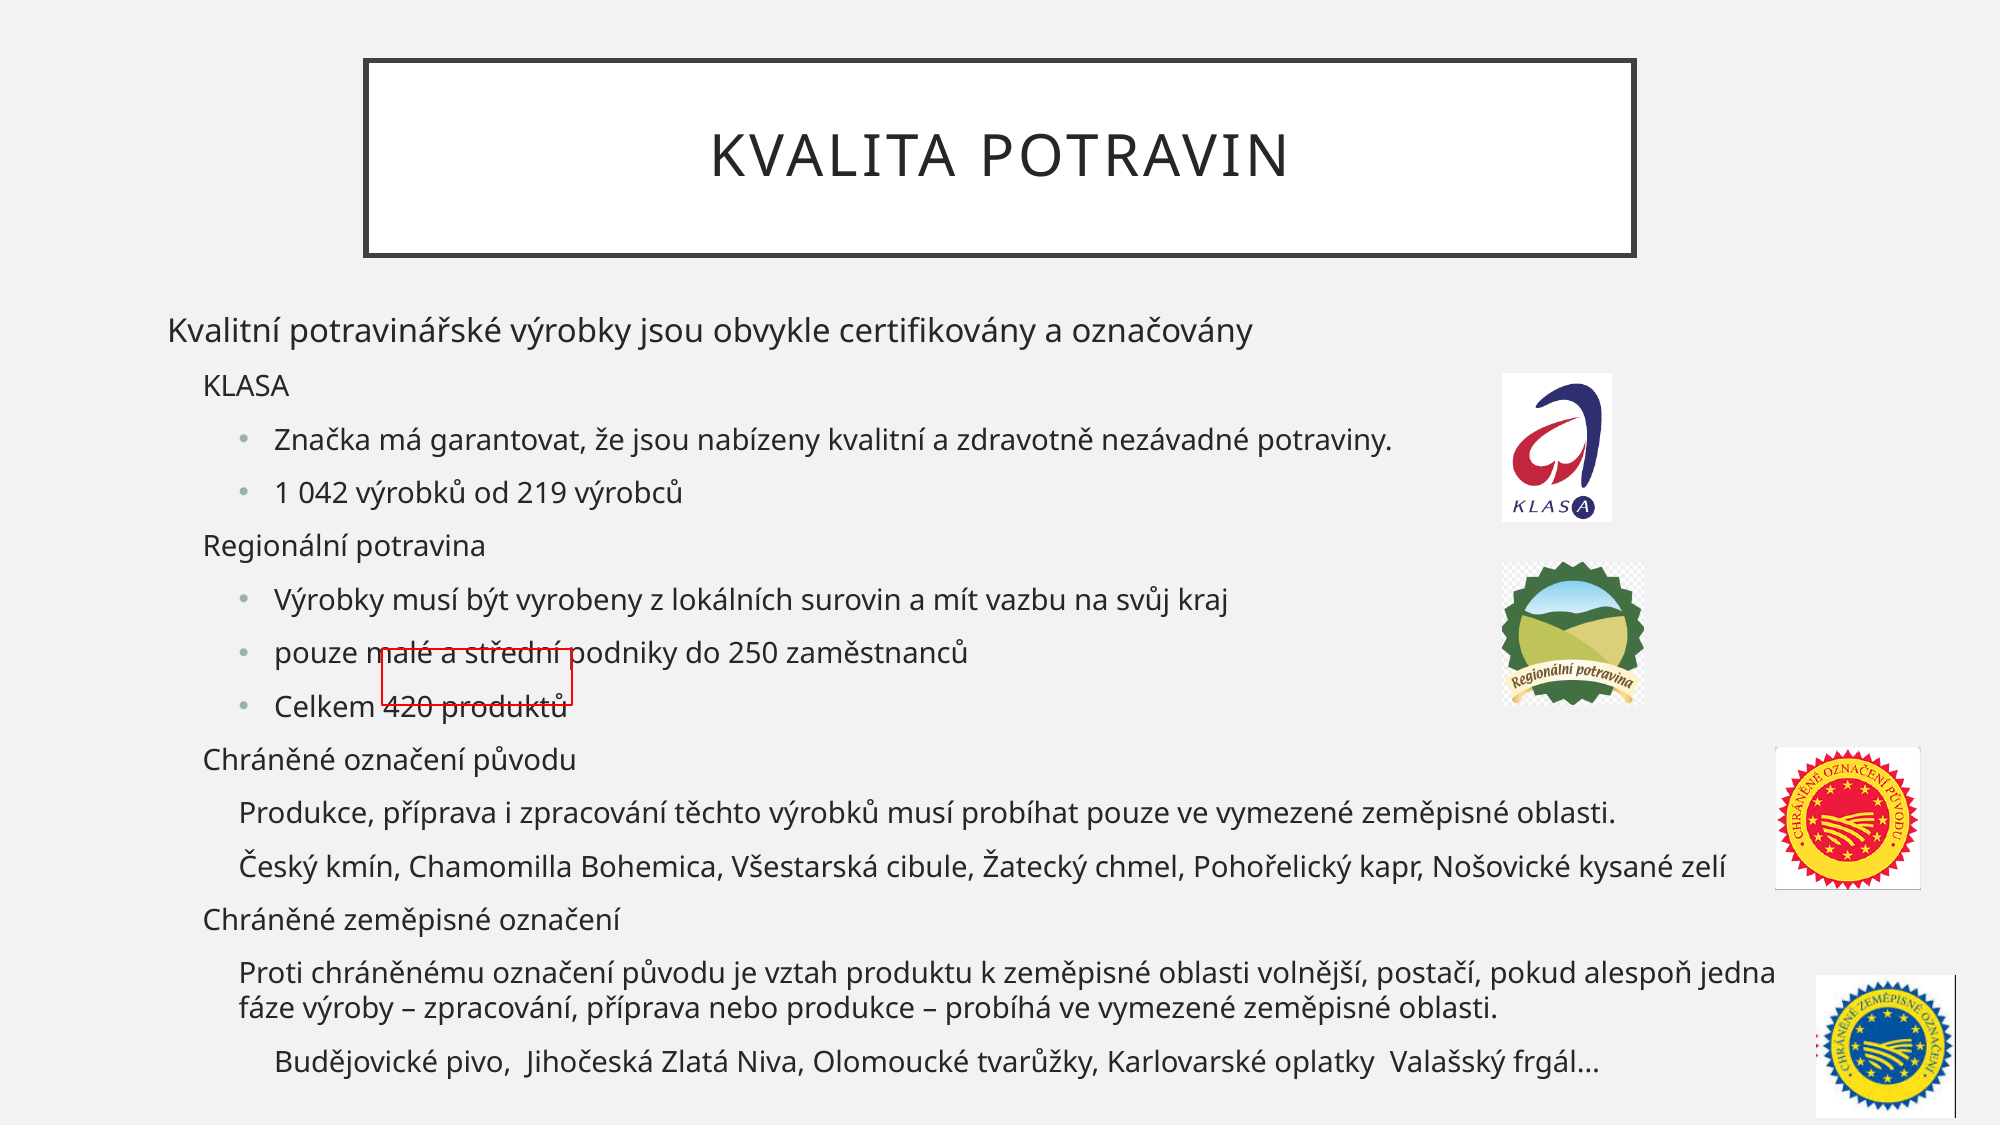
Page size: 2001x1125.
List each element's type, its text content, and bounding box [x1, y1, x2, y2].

picture [1775, 747, 1921, 890]
picture [1502, 562, 1644, 705]
title Kvalita potravin [363, 58, 1637, 258]
list Kvalitní potravinářské výrobky jsou obvykle certifikovány a označovány KLASA Značka má garantovat, že jsou nabízeny kvalitní a zdravotně nezávadné potraviny. 1 042 výrobků od 219 výrobců Regionální potravina Výrobky musí být vyrobeny z lokálních surovin a mít vazbu na svůj kraj pouze malé a střední podniky do 250 zaměstnanců Celkem 420 produktů Chráněné označení původu Produkce, příprava i zpracování těchto výrobků musí probíhat pouze ve vymezené zeměpisné oblasti. Český kmín, Chamomilla Bohemica, Všestarská cibule, Žatecký chmel, Pohořelický kapr, Nošovické kysané zelí Chráněné zeměpisné označení Proti chráněnému označení původu je vztah produktu k zeměpisné oblasti volnější, postačí, pokud alespoň jedna fáze výroby – zpracování, příprava nebo produkce – probíhá ve vymezené zeměpisné oblasti. Budějovické pivo, Jihočeská Zlatá Niva, Olomoucké tvarůžky, Karlovarské oplatky Valašský frgál… [152, 302, 1853, 1090]
picture [1502, 373, 1612, 522]
text_box [381, 648, 573, 706]
picture [1816, 975, 1956, 1118]
